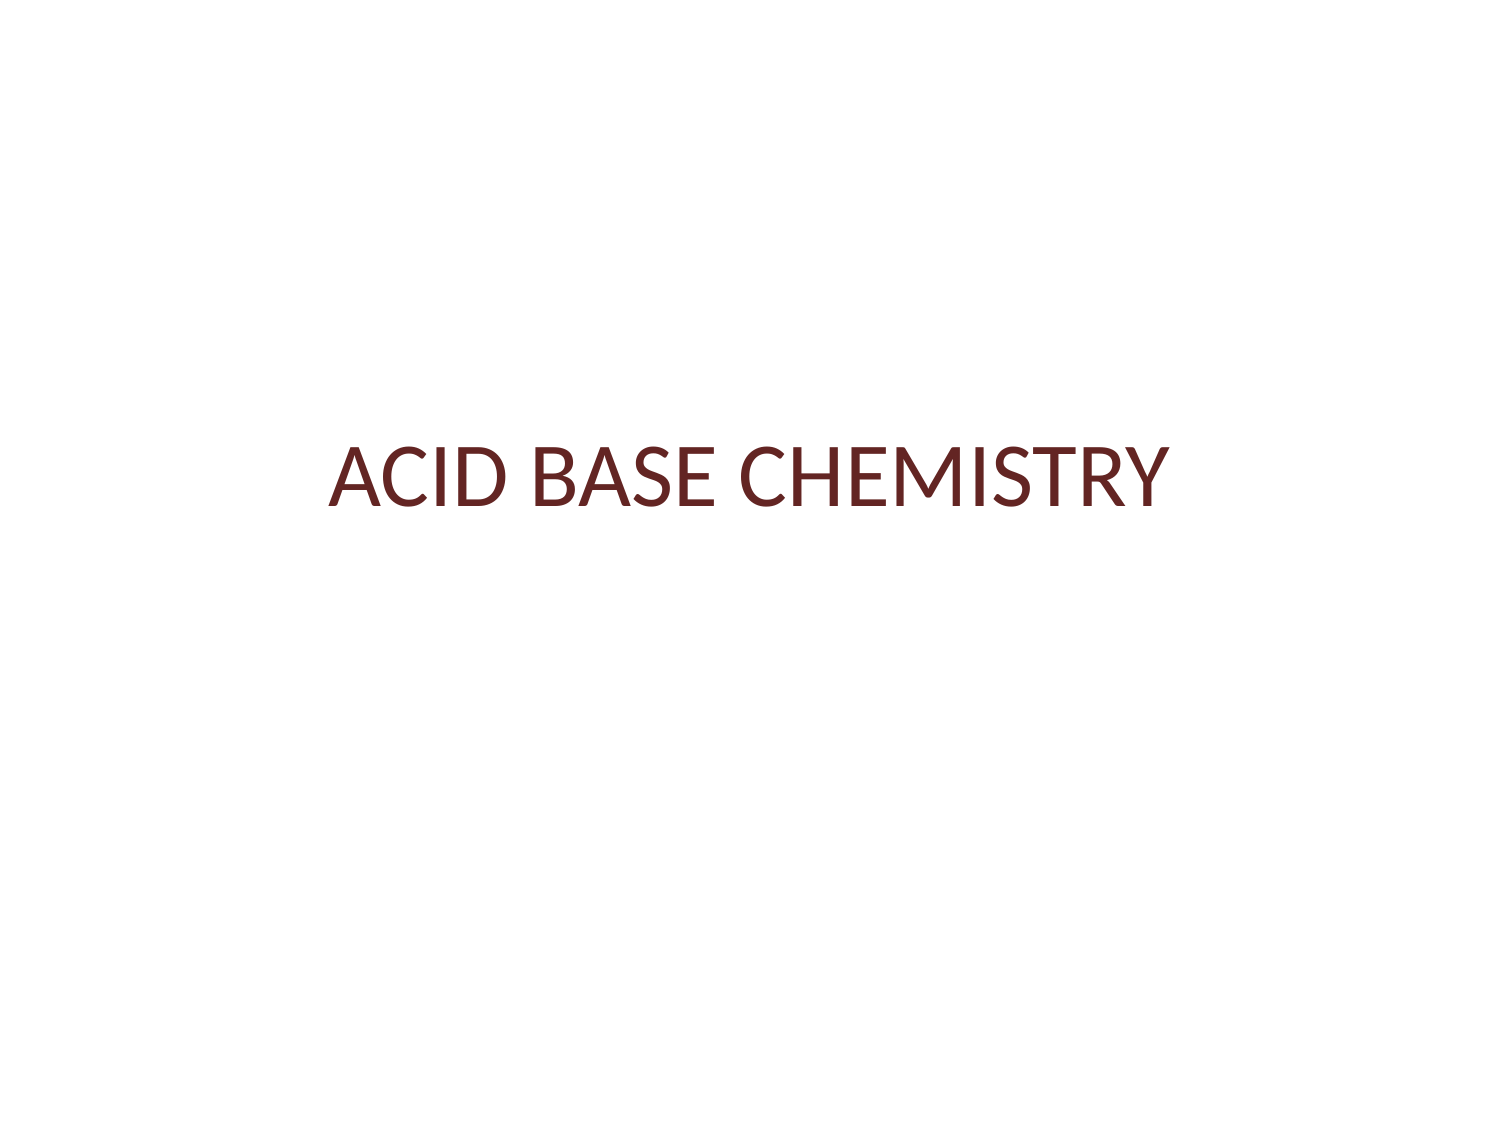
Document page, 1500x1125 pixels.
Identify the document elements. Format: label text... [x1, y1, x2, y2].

title ACID BASE CHEMISTRY [112, 349, 1388, 591]
